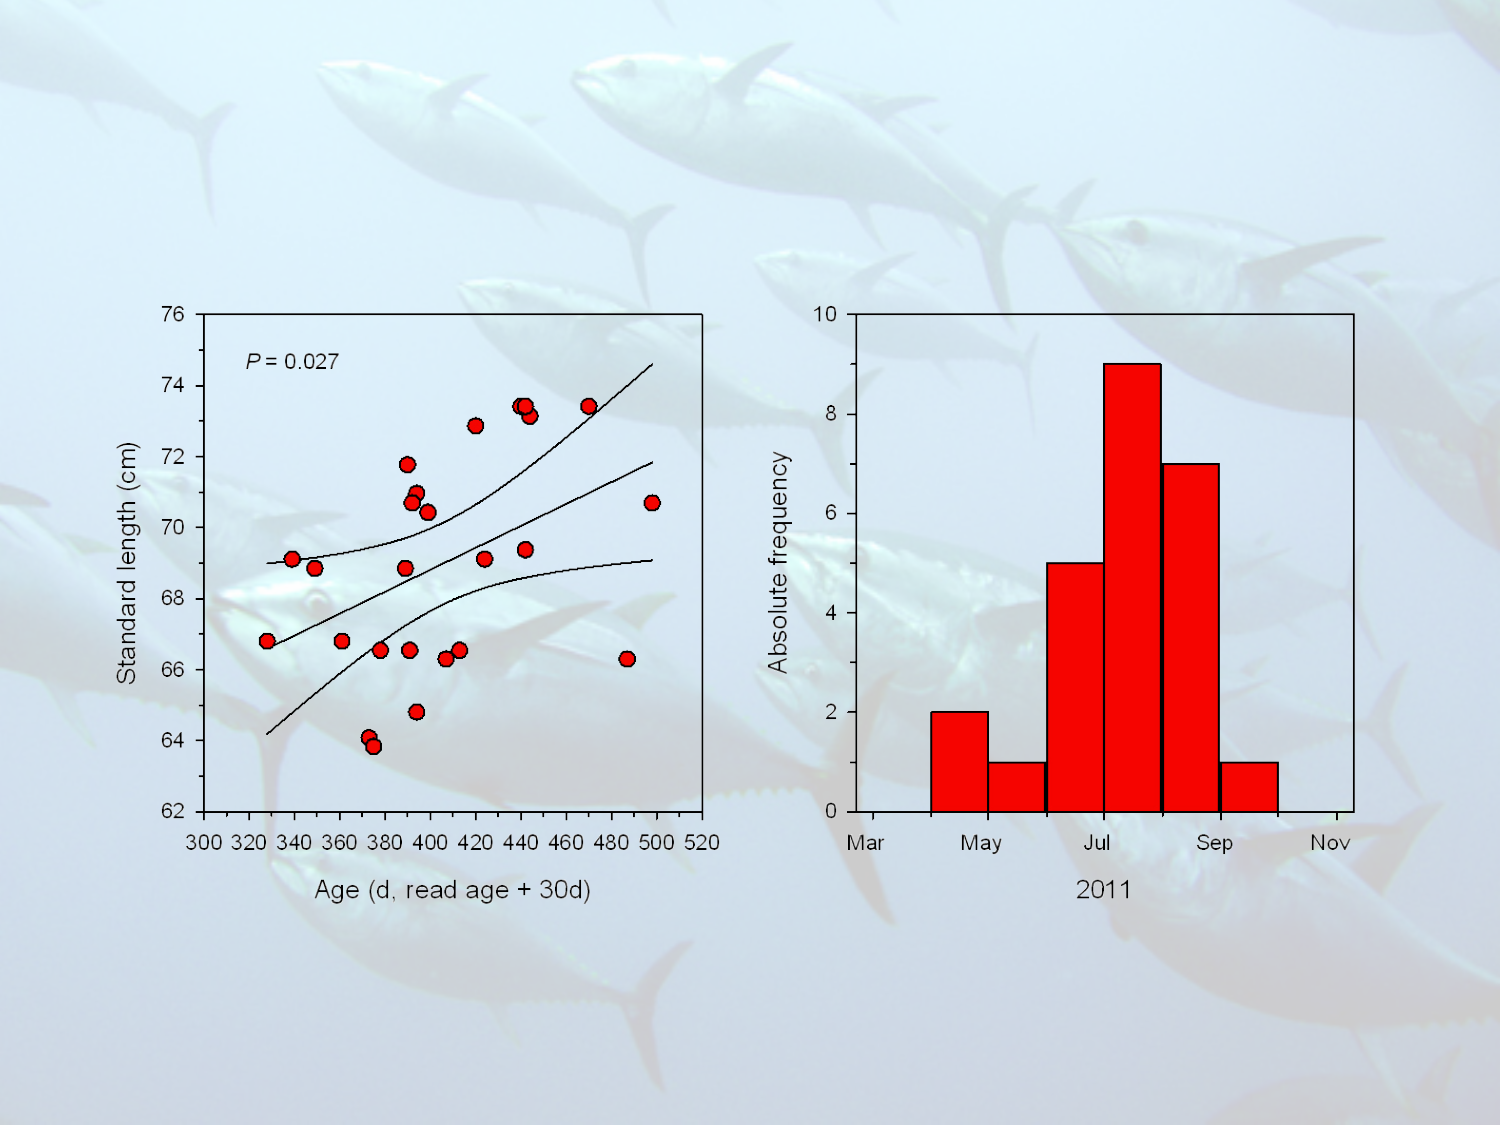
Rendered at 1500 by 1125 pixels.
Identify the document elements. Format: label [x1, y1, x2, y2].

picture [107, 301, 1396, 907]
